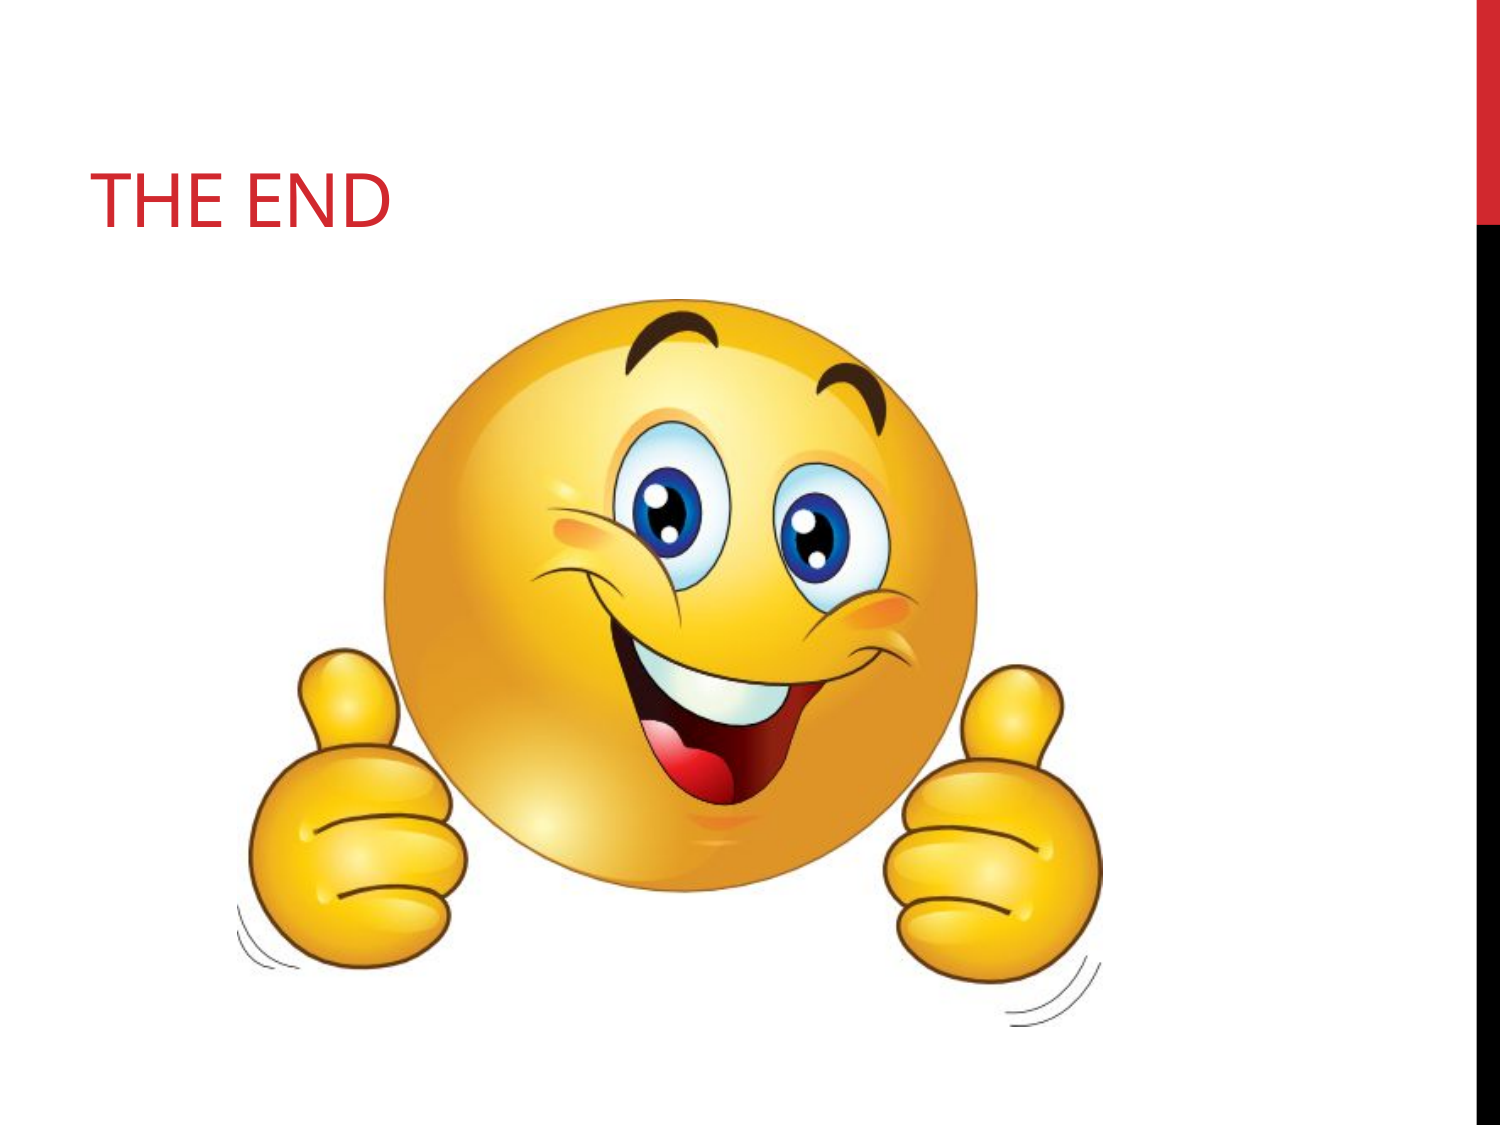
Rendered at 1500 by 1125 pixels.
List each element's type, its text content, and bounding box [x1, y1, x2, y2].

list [236, 299, 1103, 1027]
title The end [75, 25, 1025, 250]
